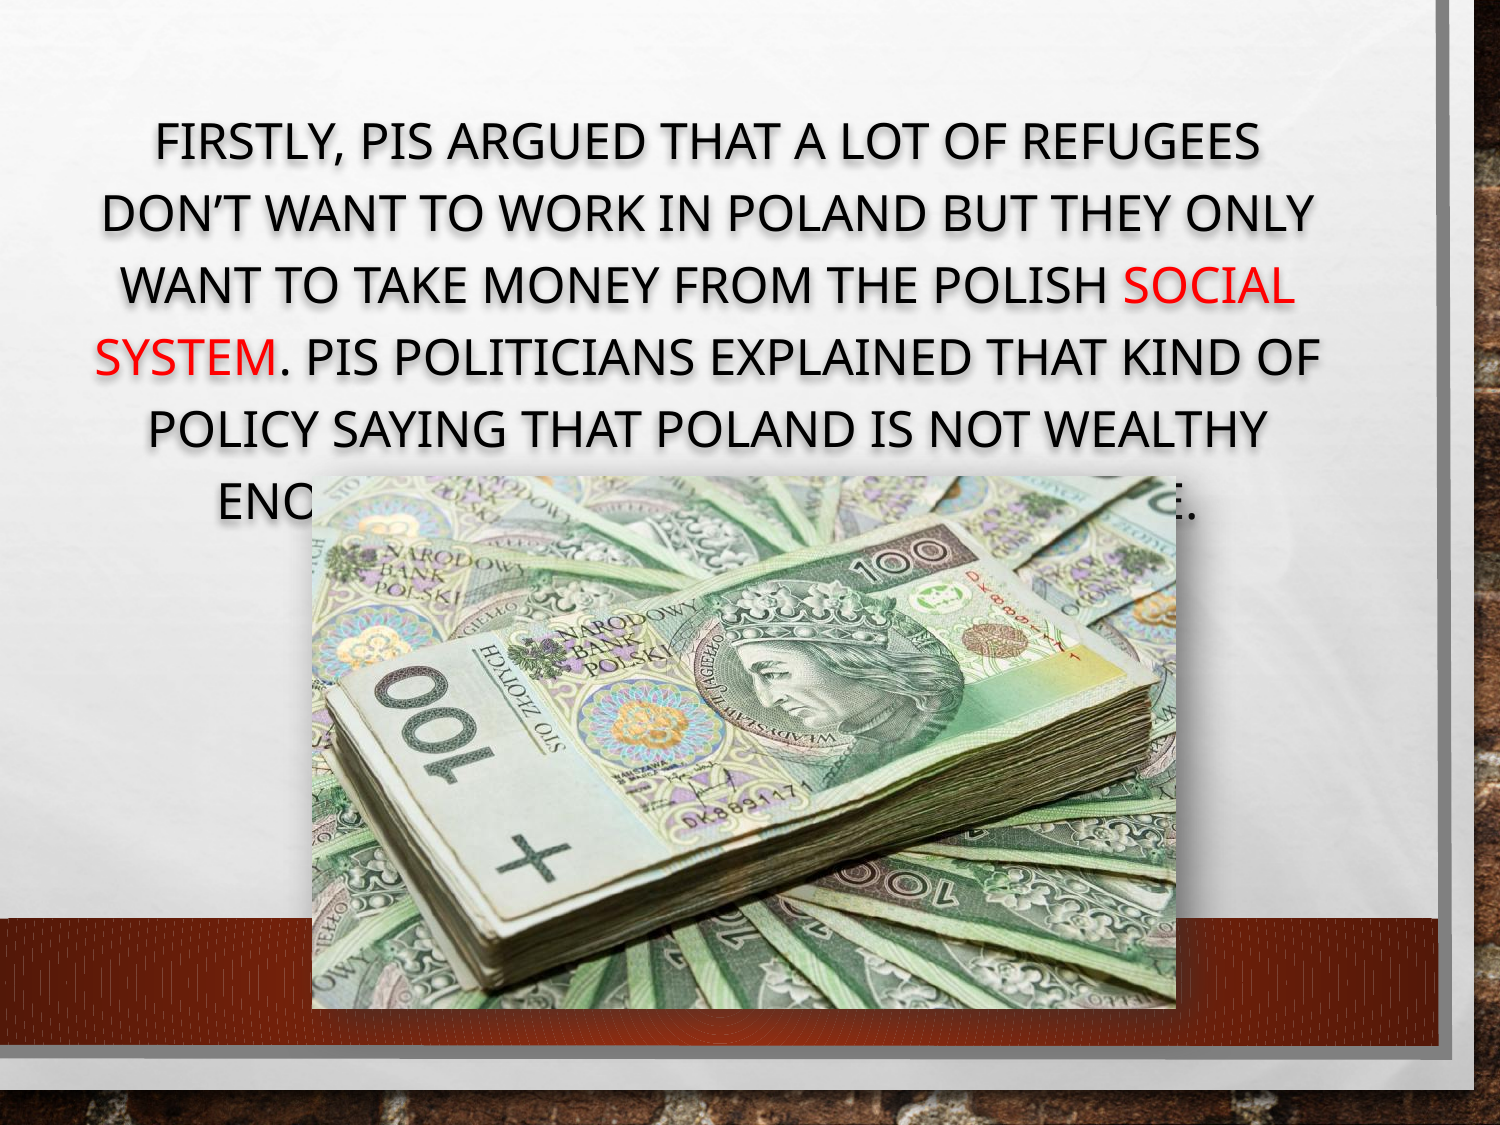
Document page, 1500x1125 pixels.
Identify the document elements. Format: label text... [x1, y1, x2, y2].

picture [0, 0, 1500, 1125]
list FIRSTLY, PiS argued that a lot of refugees don’t want to work in Poland but they only want to take money from the Polish social system. PiS politicians explained that kind of policy saying that Poland is not wealthy enough to help all of those people. [75, 90, 1341, 1005]
picture [312, 475, 1176, 1010]
